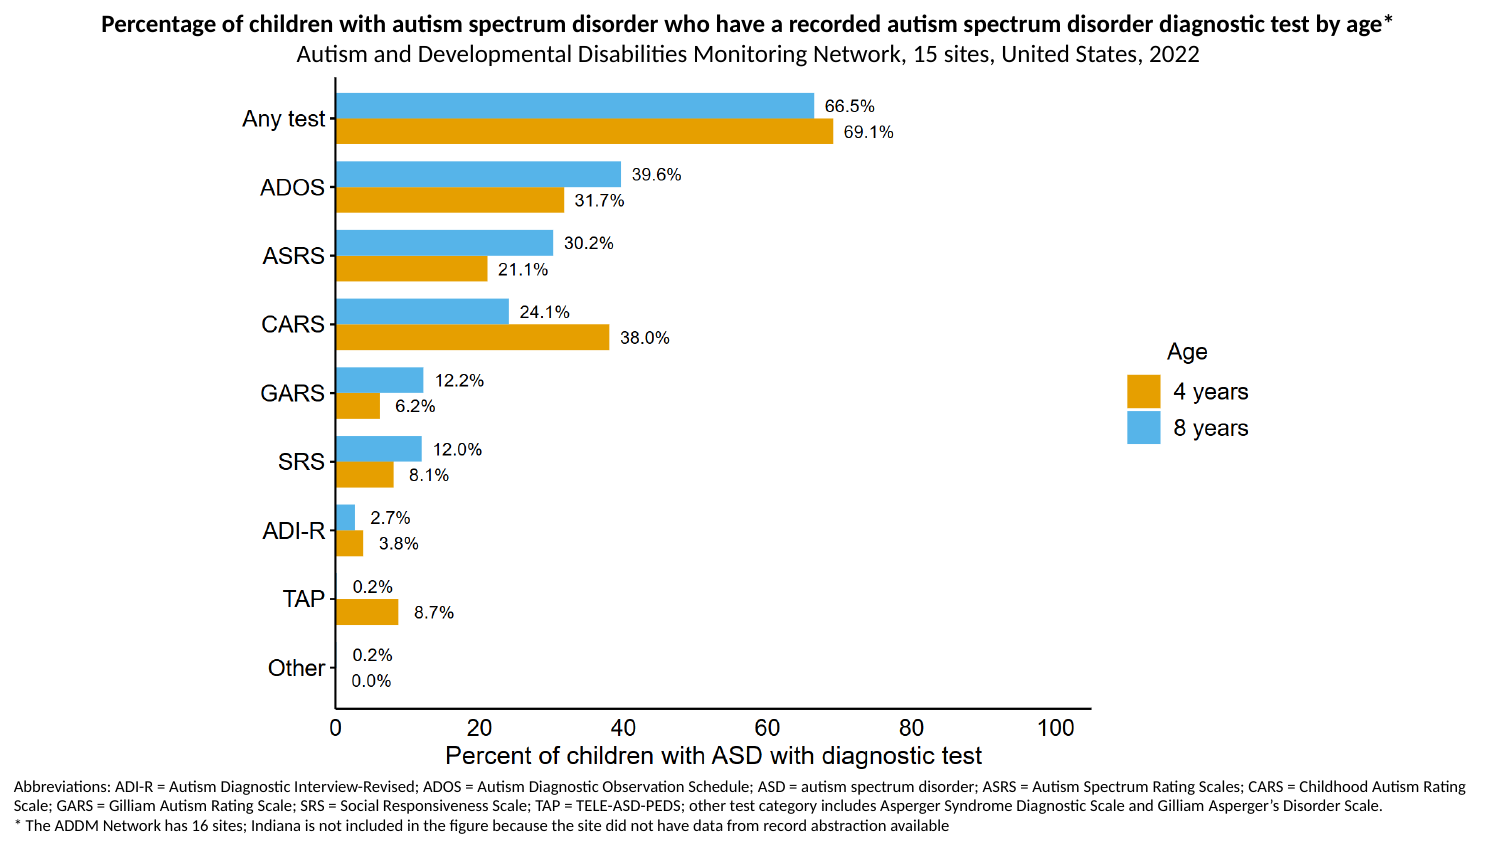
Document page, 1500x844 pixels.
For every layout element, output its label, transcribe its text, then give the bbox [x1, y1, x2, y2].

picture [236, 68, 1264, 776]
text_box Percentage of children with autism spectrum disorder who have a recorded autism spectrum disorder diagnostic test by age* Autism and Developmental Disabilities Monitoring Network, 15 sites, United States, 2022 [0, 0, 1500, 75]
text_box Abbreviations: ADI-R = Autism Diagnostic Interview-Revised; ADOS = Autism Diagnostic Observation Schedule; ASD = autism spectrum disorder; ASRS = Autism Spectrum Rating Scales; CARS = Childhood Autism Rating Scale; GARS = Gilliam Autism Rating Scale; SRS = Social Responsiveness Scale; TAP = TELE-ASD-PEDS; other test category includes Asperger Syndrome Diagnostic Scale and Gilliam Asperger’s Disorder Scale. * The ADDM Network has 16 sites; Indiana is not included in the figure because the site did not have data from record abstraction available [0, 767, 1499, 843]
